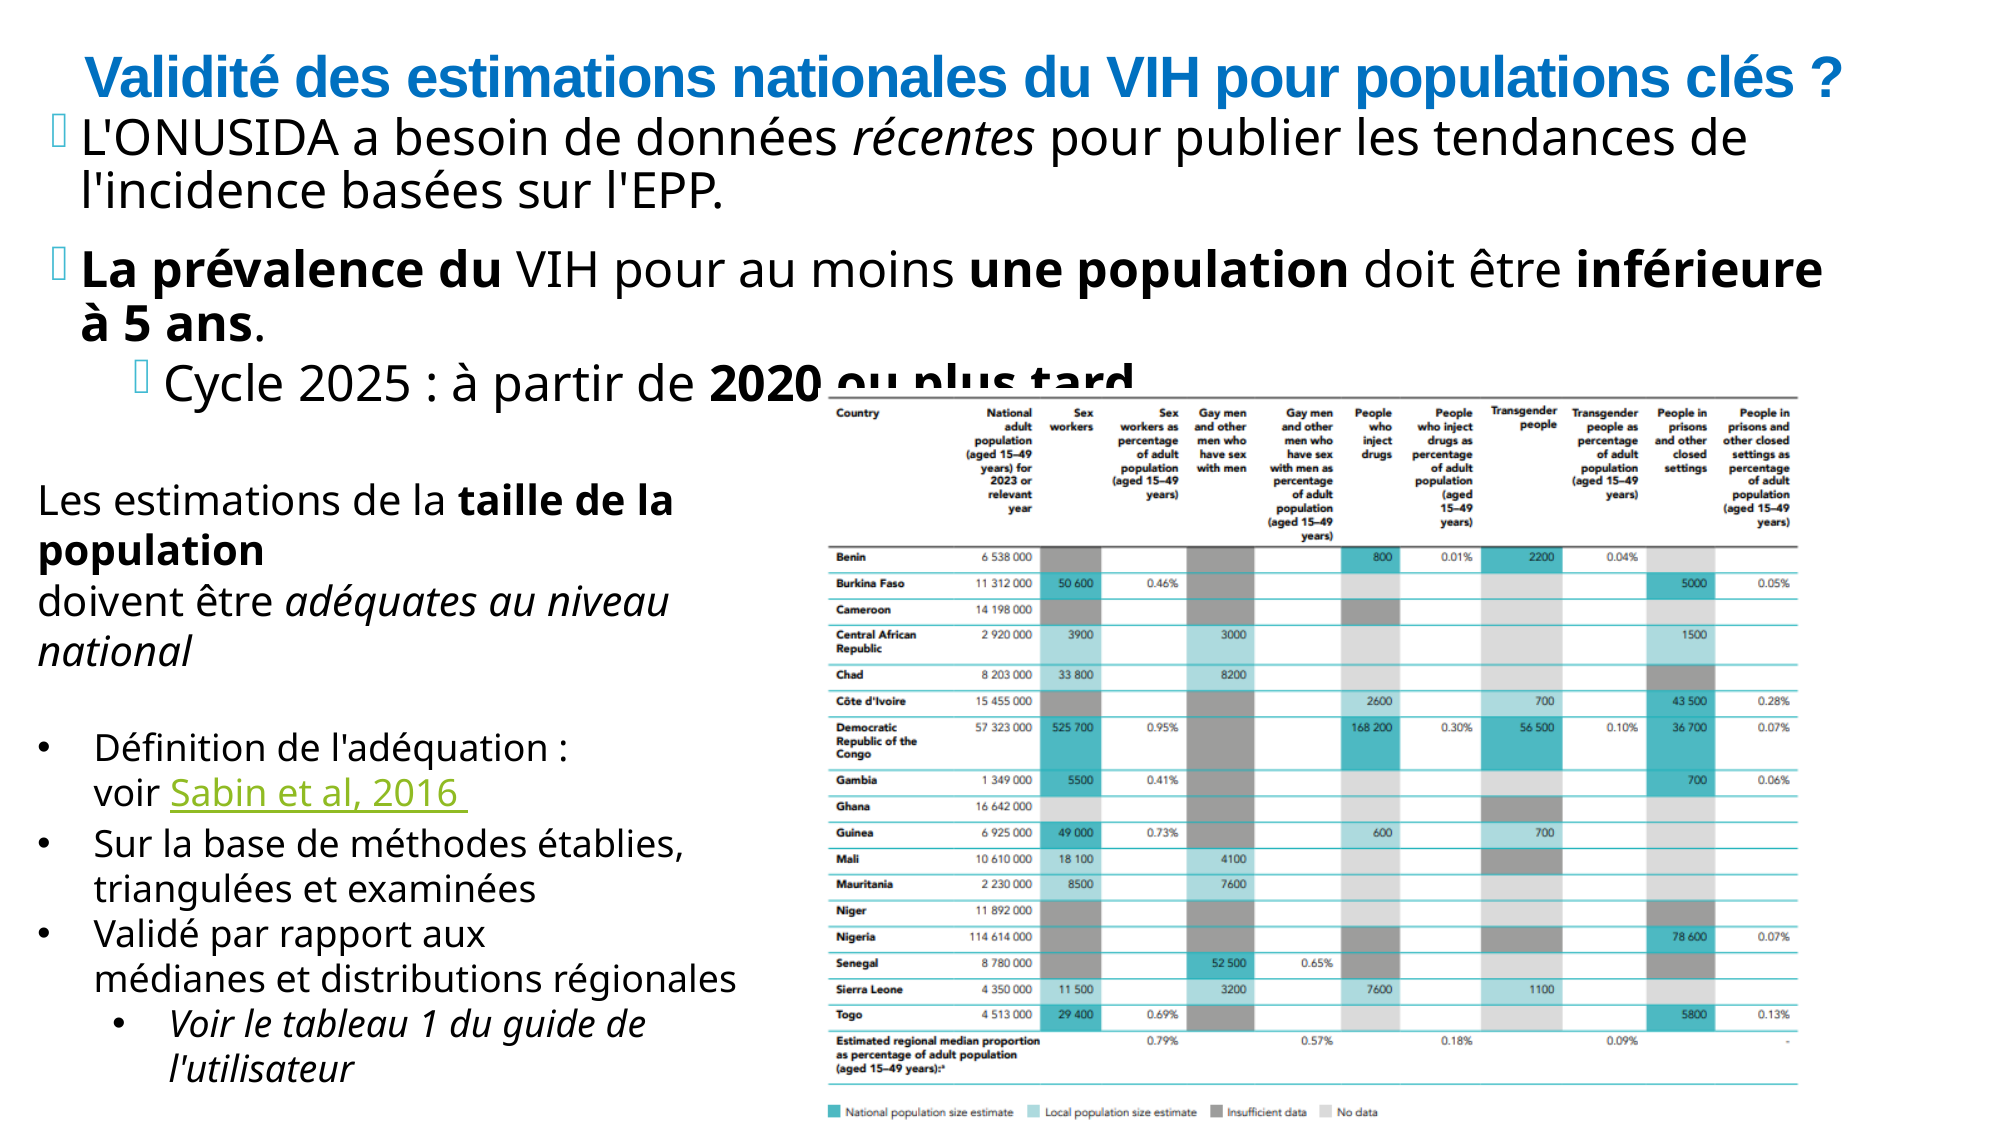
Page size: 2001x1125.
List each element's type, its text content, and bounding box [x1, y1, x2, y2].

title Validité des estimations nationales du VIH pour populations clés ? [69, 15, 2000, 142]
list L'ONUSIDA a besoin de données récentes pour publier les tendances de l'incidence basées sur l'EPP. La prévalence du VIH pour au moins une population doit être inférieure à 5 ans. Cycle 2025 : à partir de 2020 ou plus tard [35, 117, 1840, 407]
picture [818, 388, 1806, 1125]
text_box Les estimations de la taille de la population doivent être adéquates au niveau national Définition de l'adéquation : voir Sabin et al, 2016 Sur la base de méthodes établies, triangulées et examinées Validé par rapport aux médianes et distributions régionales Voir le tableau 1 du guide de l'utilisateur [22, 466, 759, 1098]
